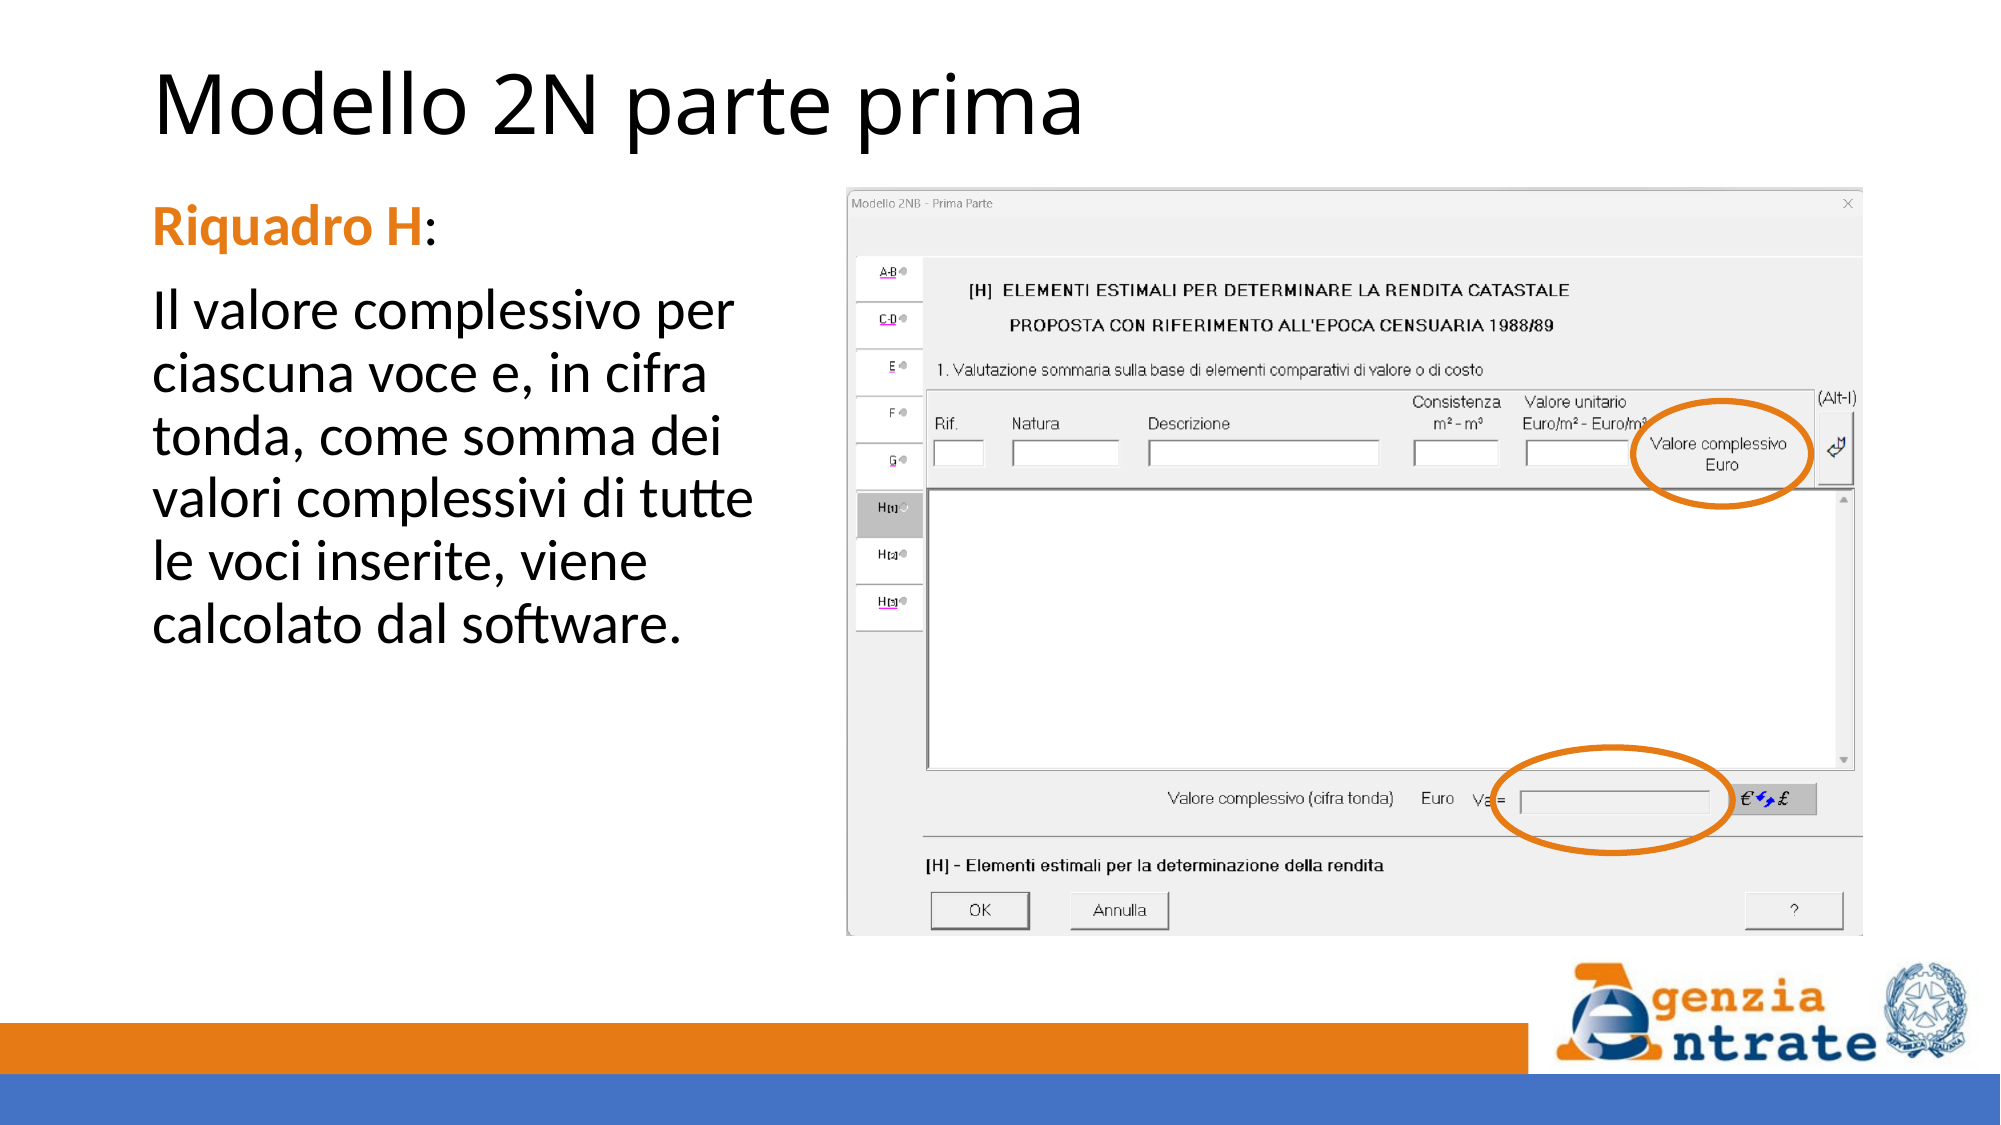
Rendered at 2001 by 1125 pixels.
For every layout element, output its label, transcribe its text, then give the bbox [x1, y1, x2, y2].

text_box Modello 2N parte prima [137, 59, 1863, 160]
list Riquadro H: Il valore complessivo per ciascuna voce e, in cifra tonda, come somma dei valori complessivi di tutte le voci inserite, viene calcolato dal software. [137, 187, 823, 963]
picture [846, 187, 1863, 936]
picture [1548, 957, 1980, 1070]
